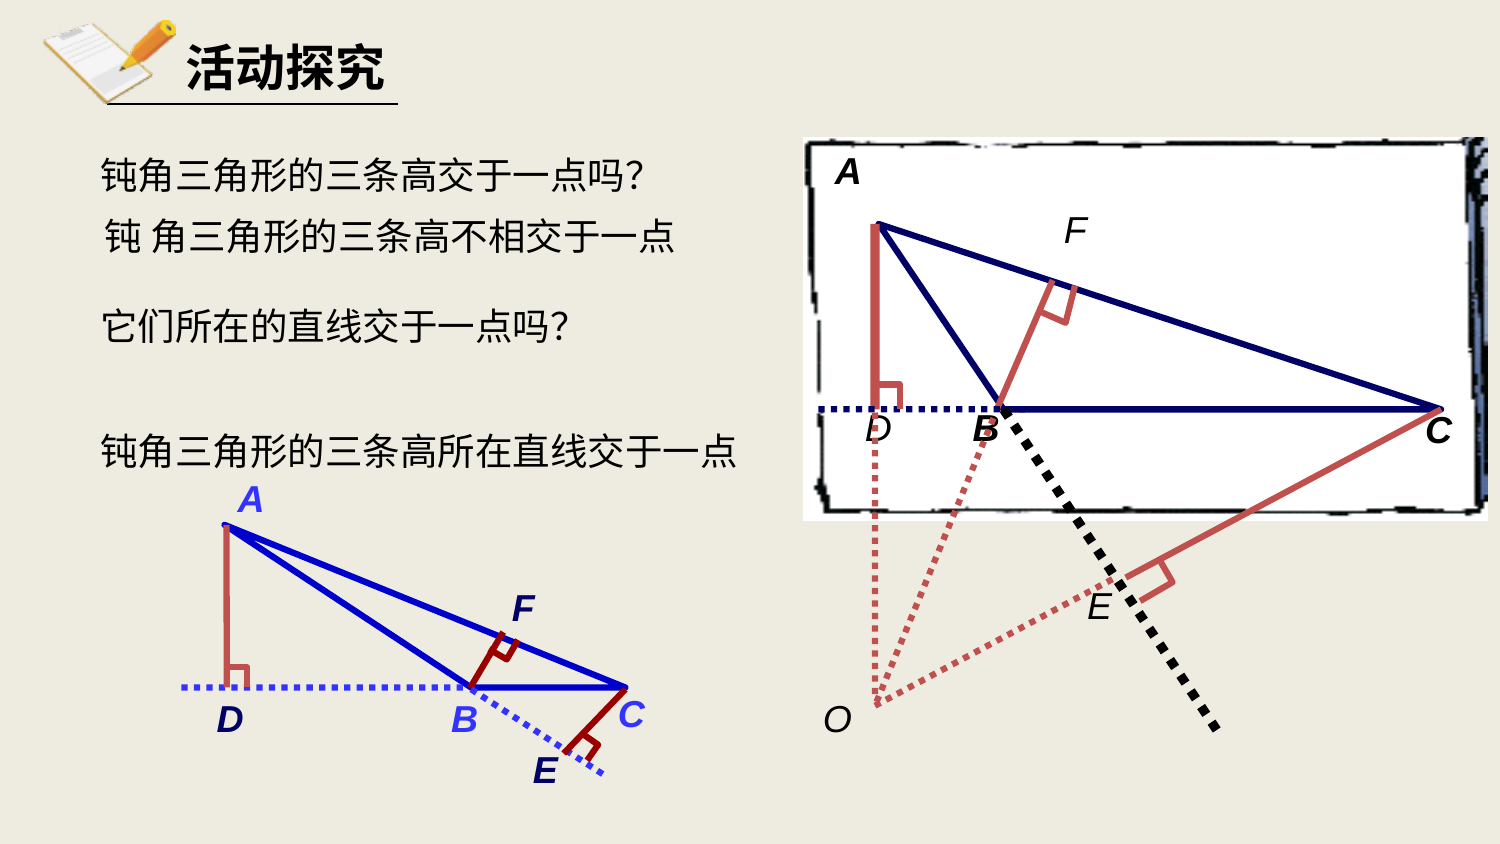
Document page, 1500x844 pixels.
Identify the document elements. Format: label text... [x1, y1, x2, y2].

text_box 钝角三角形的三条高所在直线交于一点 [85, 420, 779, 481]
text_box 它们所在的直线交于一点吗？ [85, 295, 629, 356]
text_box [174, 467, 651, 800]
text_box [43, 19, 402, 105]
text_box O [750, 687, 925, 748]
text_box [803, 137, 1488, 731]
text_box 钝角三角形的三条高交于一点吗？ [85, 145, 786, 205]
text_box 钝 角三角形的三条高不相交于一点 [85, 205, 695, 266]
